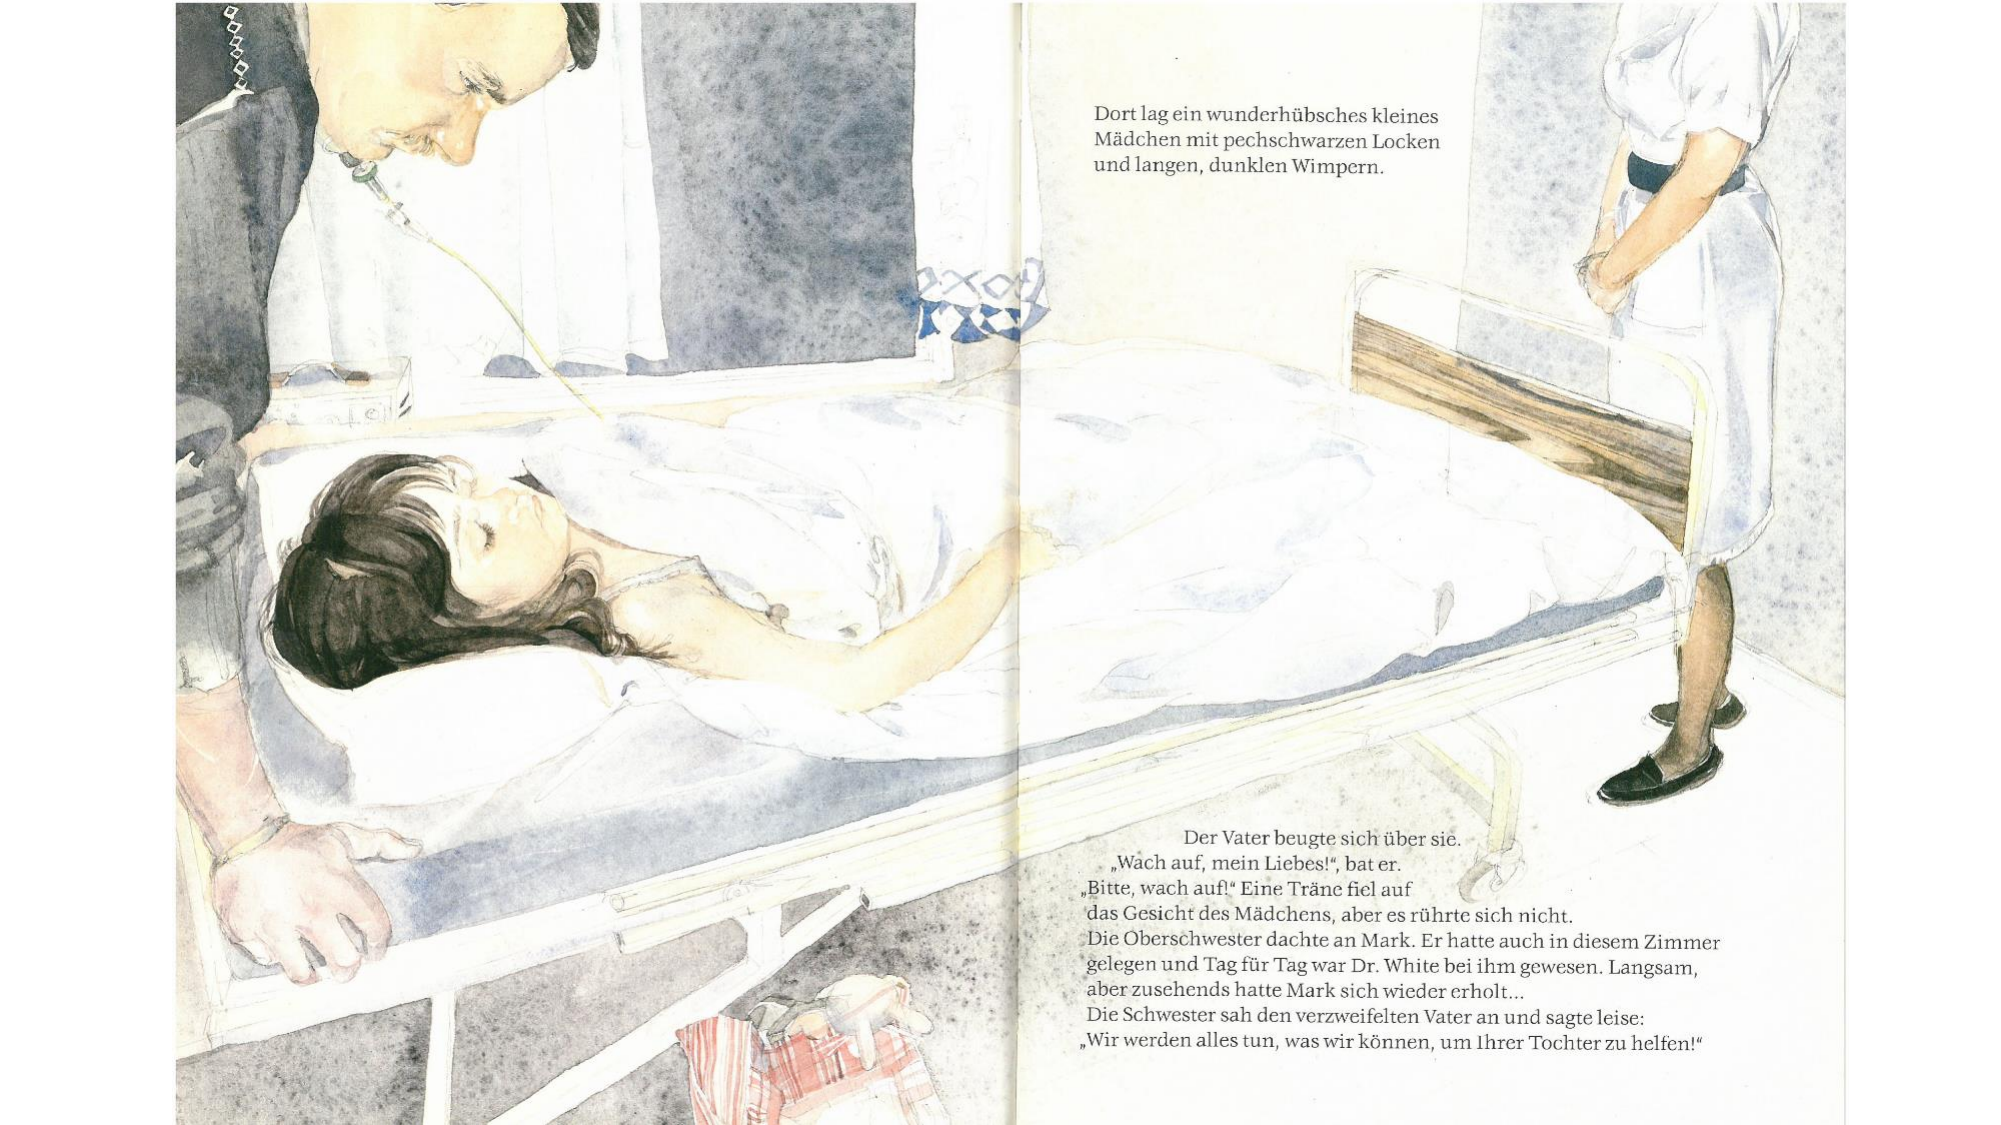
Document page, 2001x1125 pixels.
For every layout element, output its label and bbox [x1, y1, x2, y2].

picture [172, 0, 1849, 1125]
